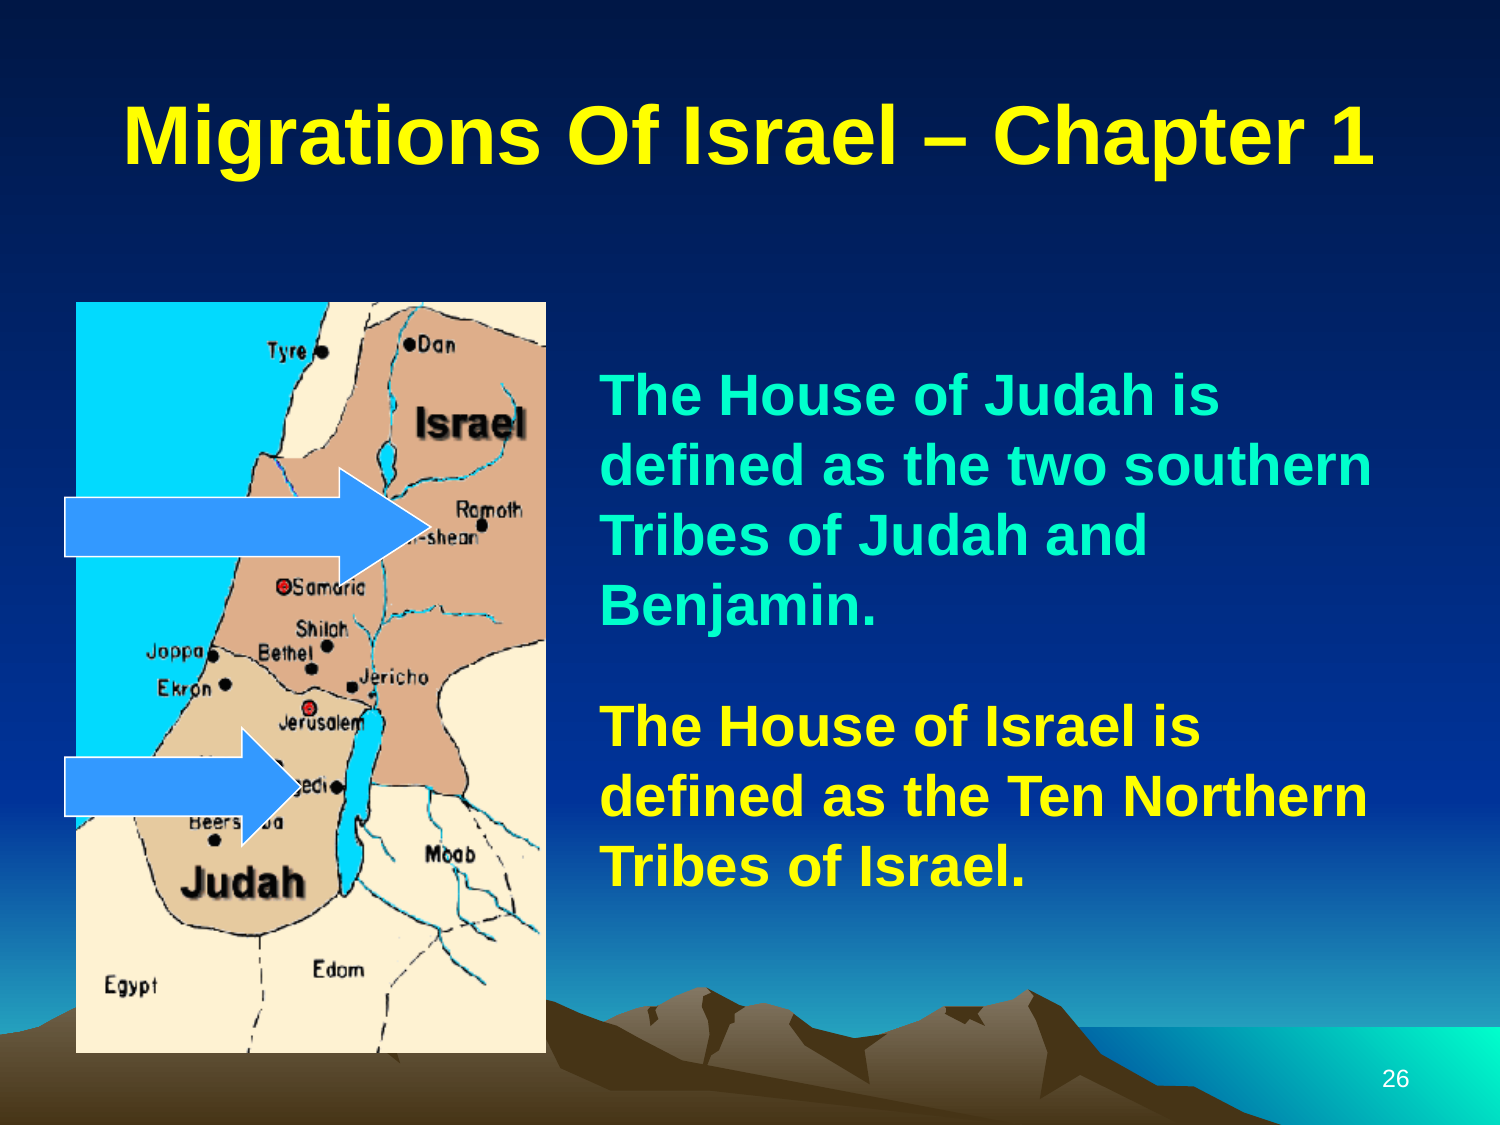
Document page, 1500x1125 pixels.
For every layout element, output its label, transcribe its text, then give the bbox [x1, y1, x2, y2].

title Migrations Of Israel – Chapter 1 [74, 37, 1426, 226]
text_box [64, 757, 71, 817]
picture [76, 302, 546, 1053]
text_box The House of Israel is defined as the Ten Northern Tribes of Israel. [584, 680, 1400, 906]
slide_number 26 [1074, 1024, 1426, 1101]
text_box [64, 497, 71, 557]
text_box The House of Judah is defined as the two southern Tribes of Judah and Benjamin. [584, 349, 1436, 645]
